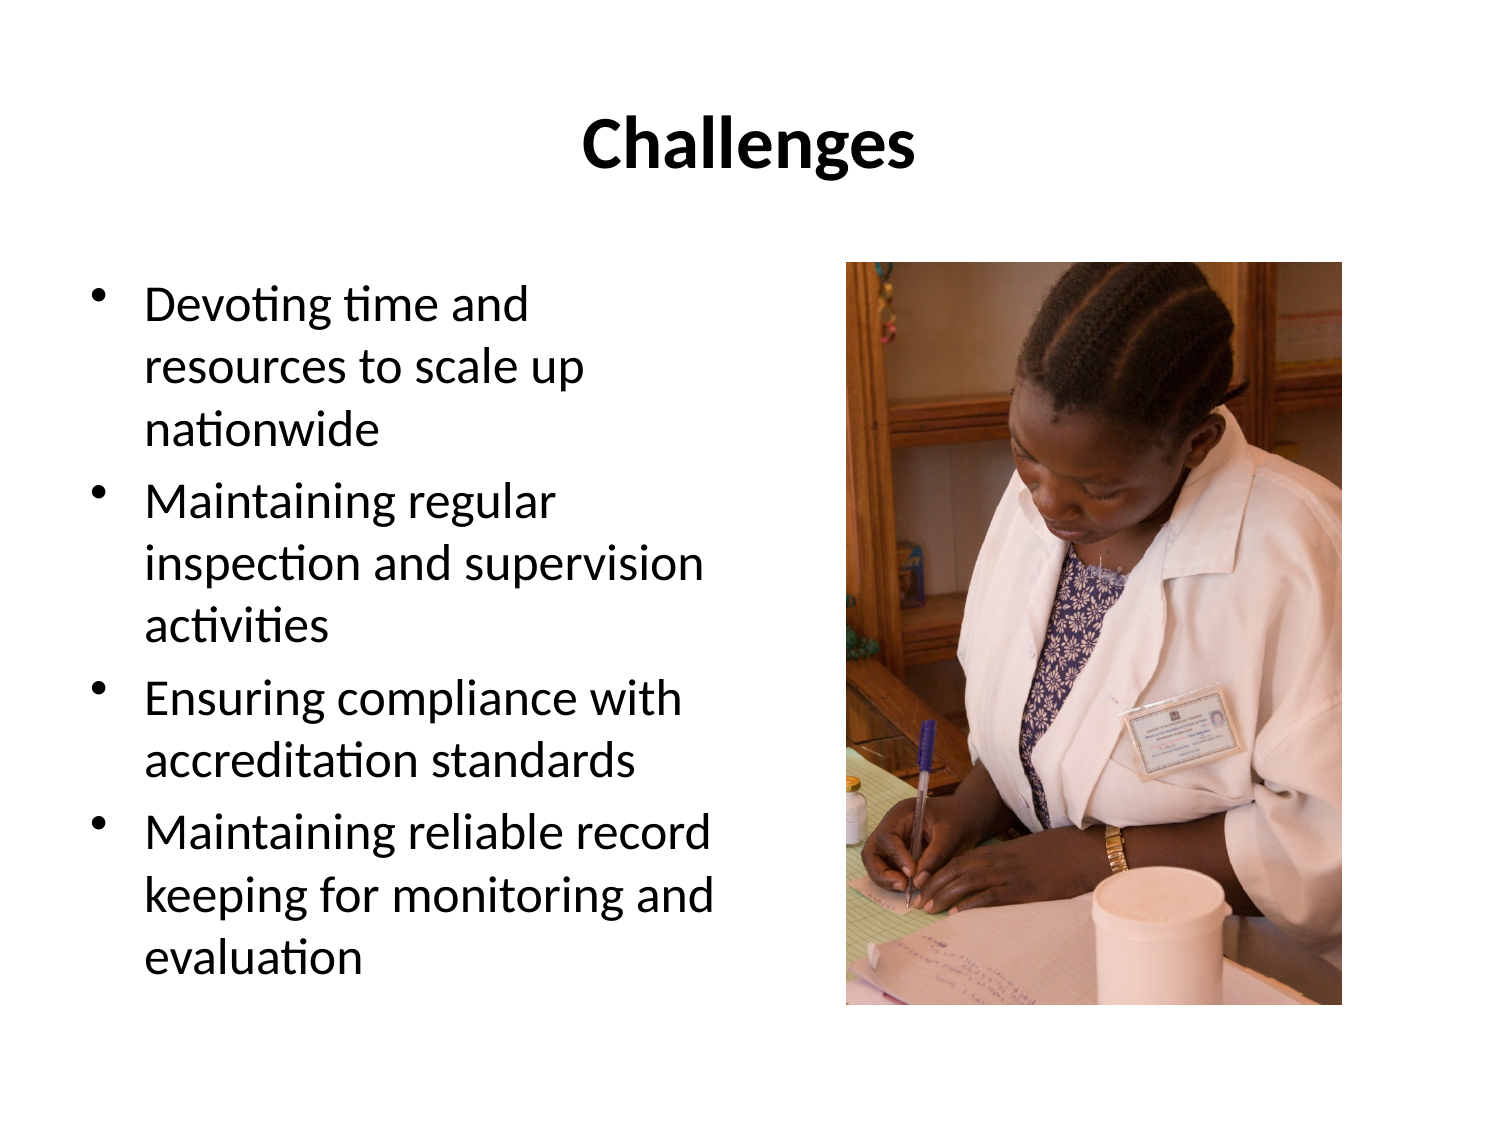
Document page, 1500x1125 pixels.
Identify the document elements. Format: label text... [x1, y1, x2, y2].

title Challenges [75, 45, 1425, 233]
list Devoting time and resources to scale up nationwide Maintaining regular inspection and supervision activities Ensuring compliance with accreditation standards Maintaining reliable record keeping for monitoring and evaluation [75, 262, 738, 1005]
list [845, 262, 1342, 1006]
